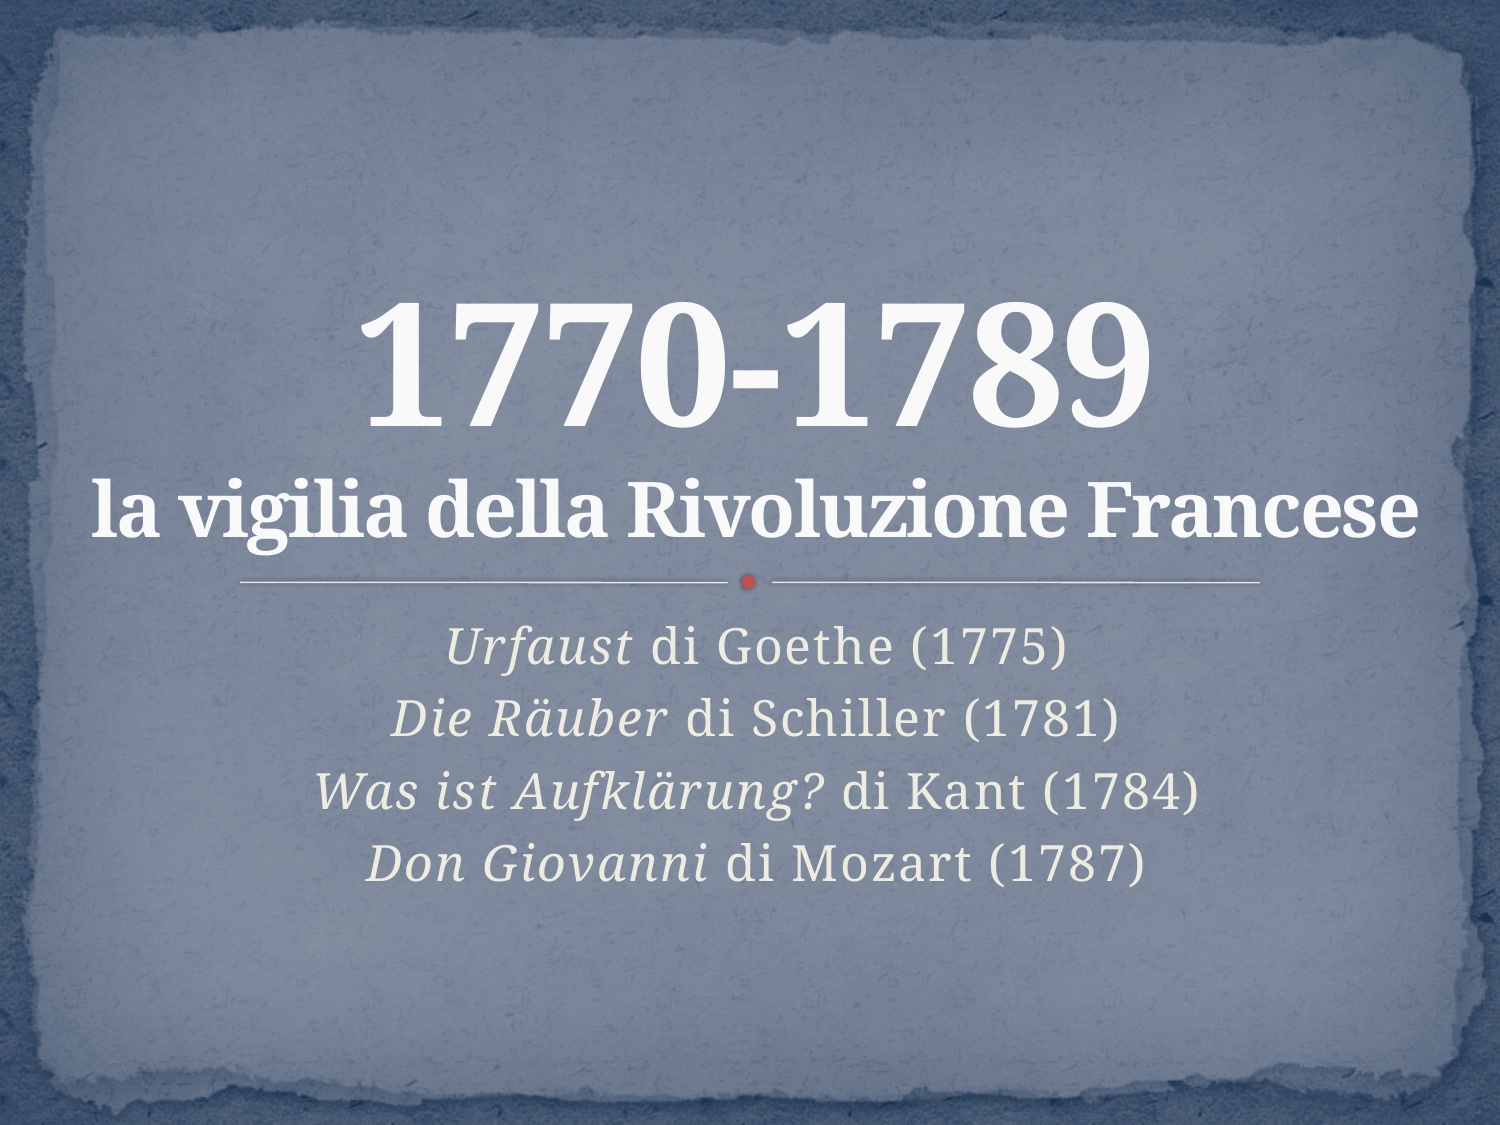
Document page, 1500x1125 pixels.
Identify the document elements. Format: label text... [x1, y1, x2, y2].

title 1770-1789 la vigilia della Rivoluzione Francese [74, 184, 1438, 561]
subtitle Urfaust di Goethe (1775) Die Räuber di Schiller (1781) Was ist Aufklärung? di Kant (1784) Don Giovanni di Mozart (1787) [75, 606, 1438, 795]
